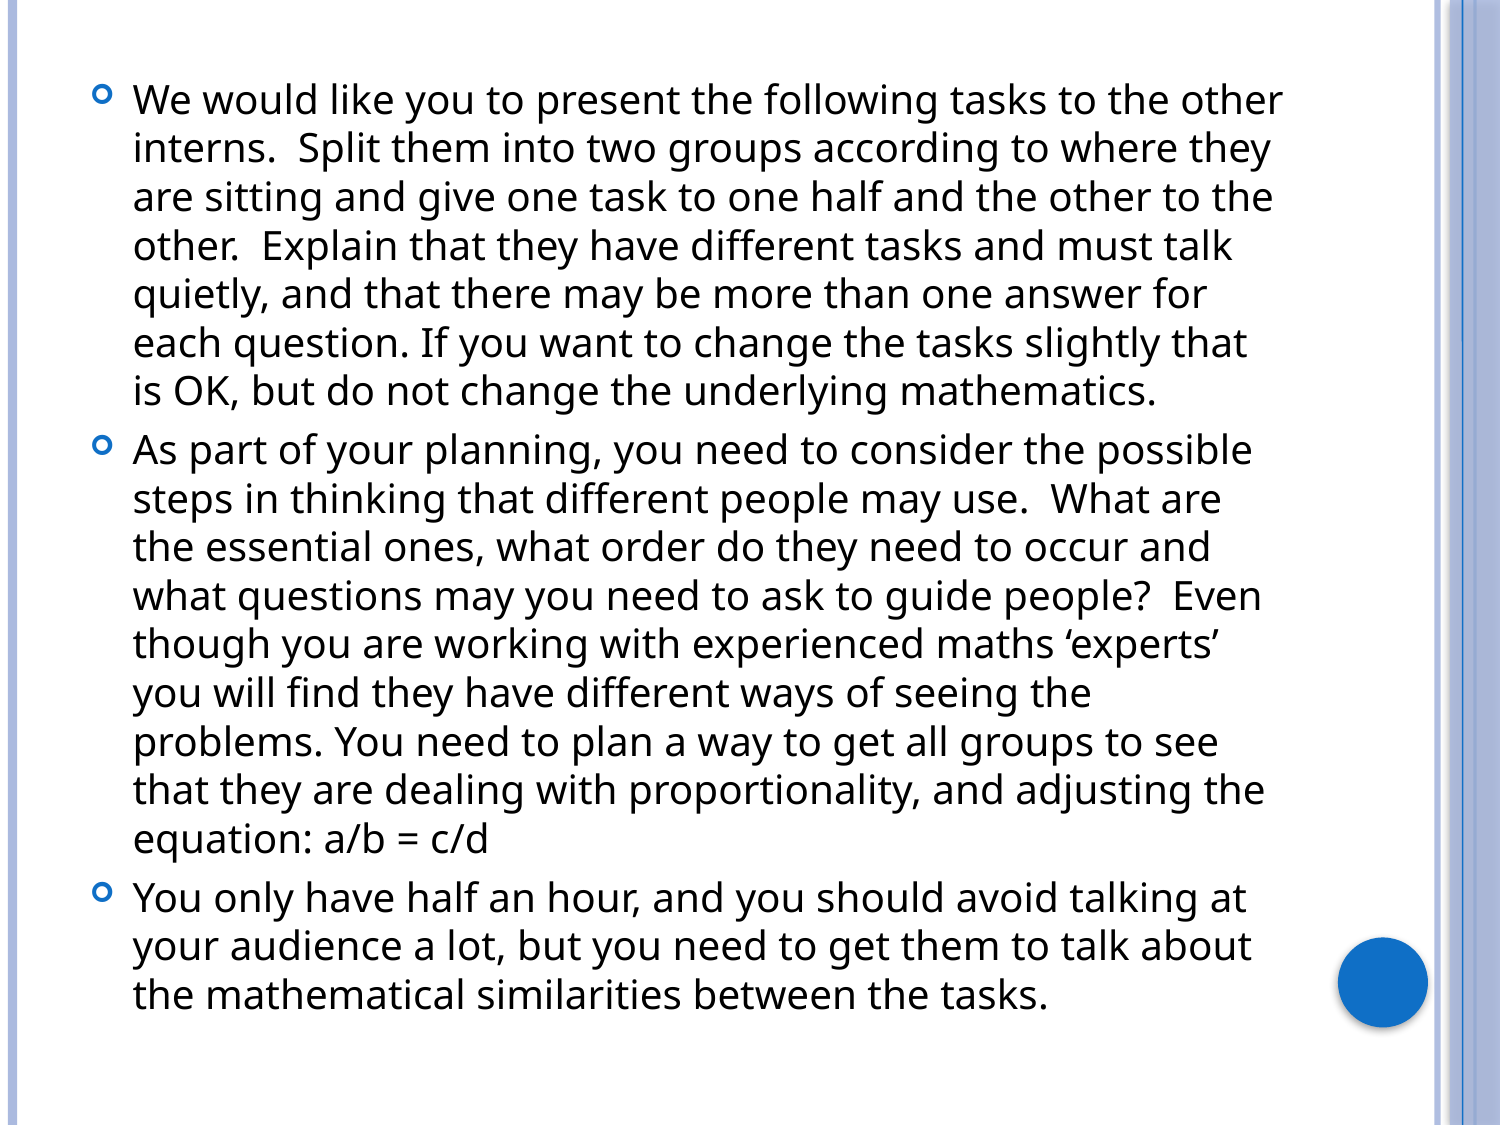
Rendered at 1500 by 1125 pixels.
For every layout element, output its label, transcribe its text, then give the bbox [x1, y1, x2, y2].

list We would like you to present the following tasks to the other interns. Split them into two groups according to where they are sitting and give one task to one half and the other to the other. Explain that they have different tasks and must talk quietly, and that there may be more than one answer for each question. If you want to change the tasks slightly that is OK, but do not change the underlying mathematics. As part of your planning, you need to consider the possible steps in thinking that different people may use. What are the essential ones, what order do they need to occur and what questions may you need to ask to guide people? Even though you are working with experienced maths ‘experts’ you will find they have different ways of seeing the problems. You need to plan a way to get all groups to see that they are dealing with proportionality, and adjusting the equation: a/b = c/d You only have half an hour, and you should avoid talking at your audience a lot, but you need to get them to talk about the mathematical similarities between the tasks. [75, 66, 1300, 1062]
